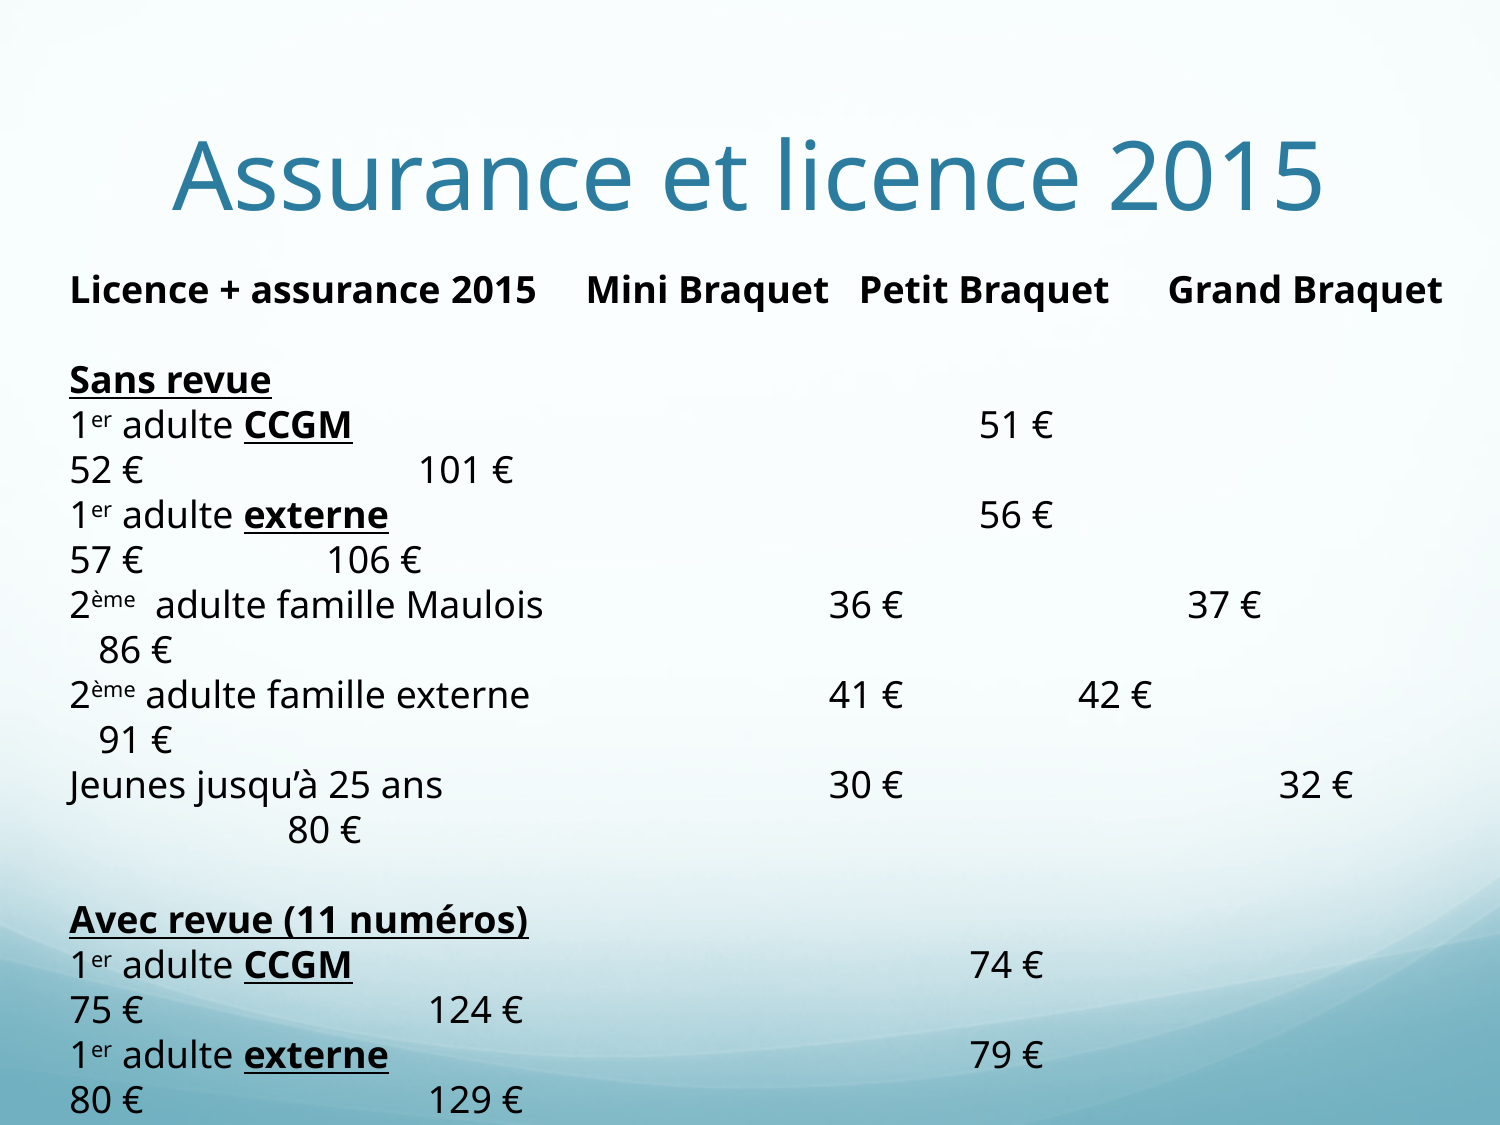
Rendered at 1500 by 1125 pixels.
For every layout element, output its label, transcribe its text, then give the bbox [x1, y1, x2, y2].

title Assurance et licence 2015 [90, 17, 1410, 237]
text_box Licence + assurance 2015 Mini Braquet Petit Braquet Grand Braquet Sans revue 1er adulte CCGM 51 € 52 € 101 € 1er adulte externe 56 € 57 € 106 € 2ème adulte famille Maulois 36 € 37 € 86 € 2ème adulte famille externe 41 € 42 € 91 € Jeunes jusqu’à 25 ans 30 € 32 € 80 € Avec revue (11 numéros) 1er adulte CCGM 74 € 75 € 124 € 1er adulte externe 79 € 80 € 129 € [54, 258, 1467, 1125]
